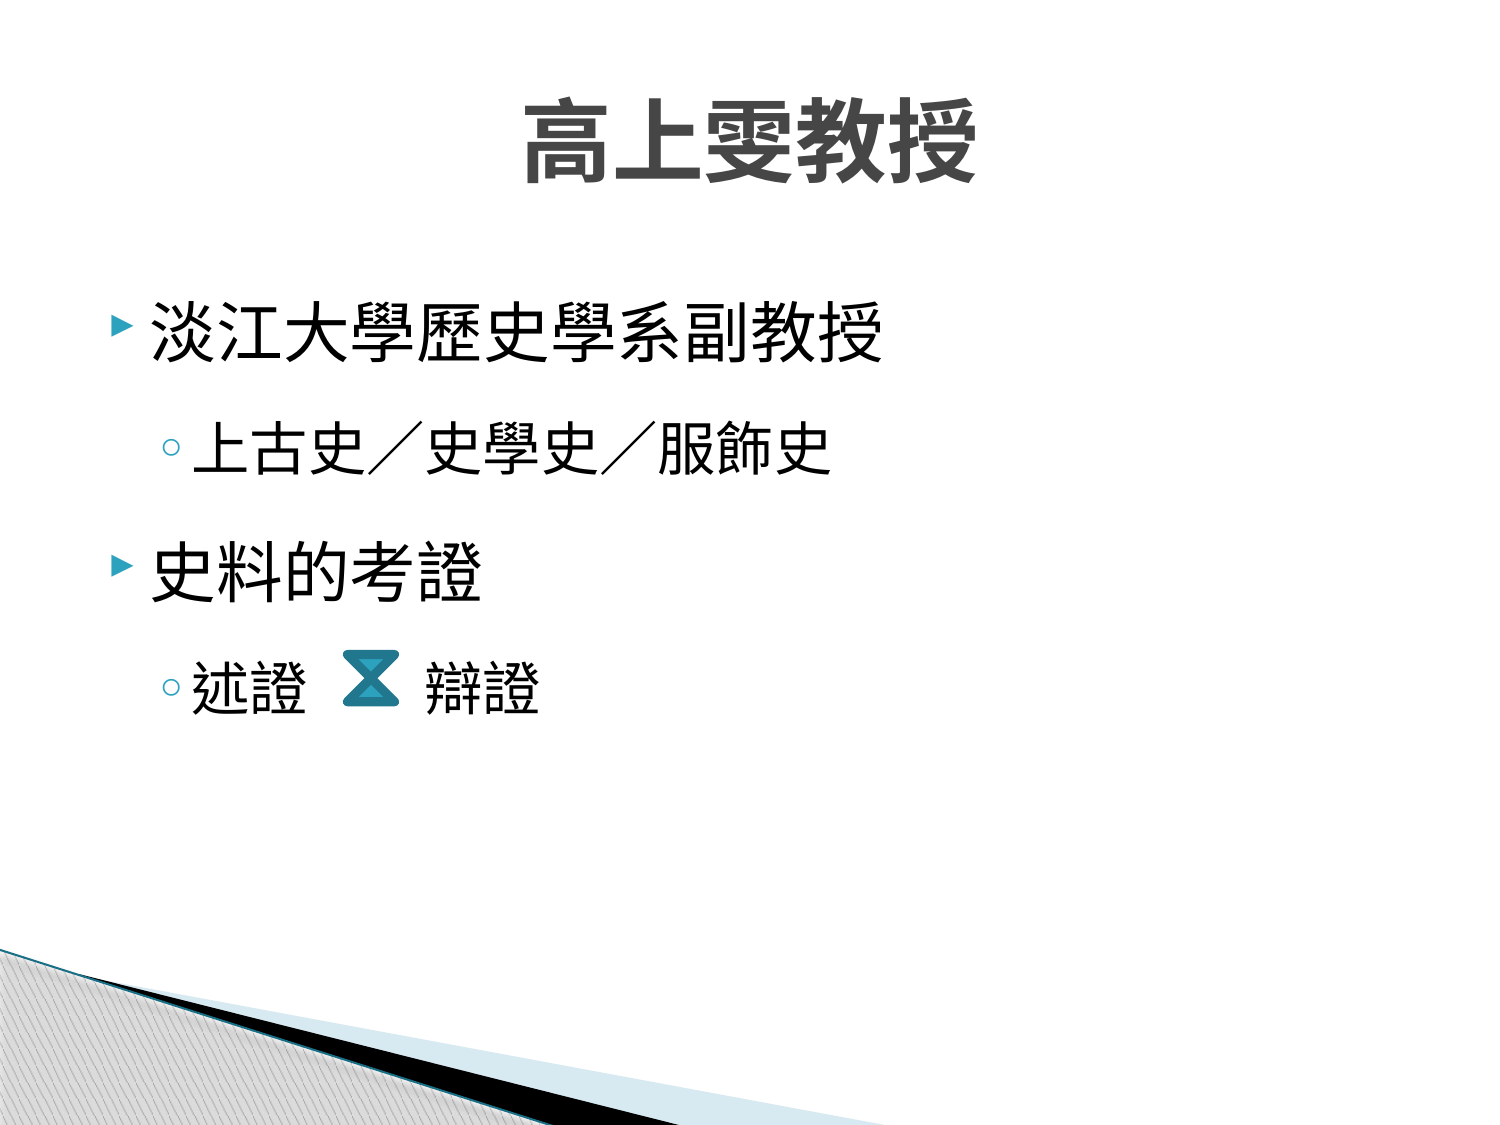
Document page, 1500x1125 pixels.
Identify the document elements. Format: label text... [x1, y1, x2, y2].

title 高上雯教授 [75, 45, 1425, 233]
text_box [342, 649, 400, 707]
list 淡江大學歷史學系副教授 上古史／史學史／服飾史 史料的考證 述證 辯證 [75, 243, 1425, 986]
